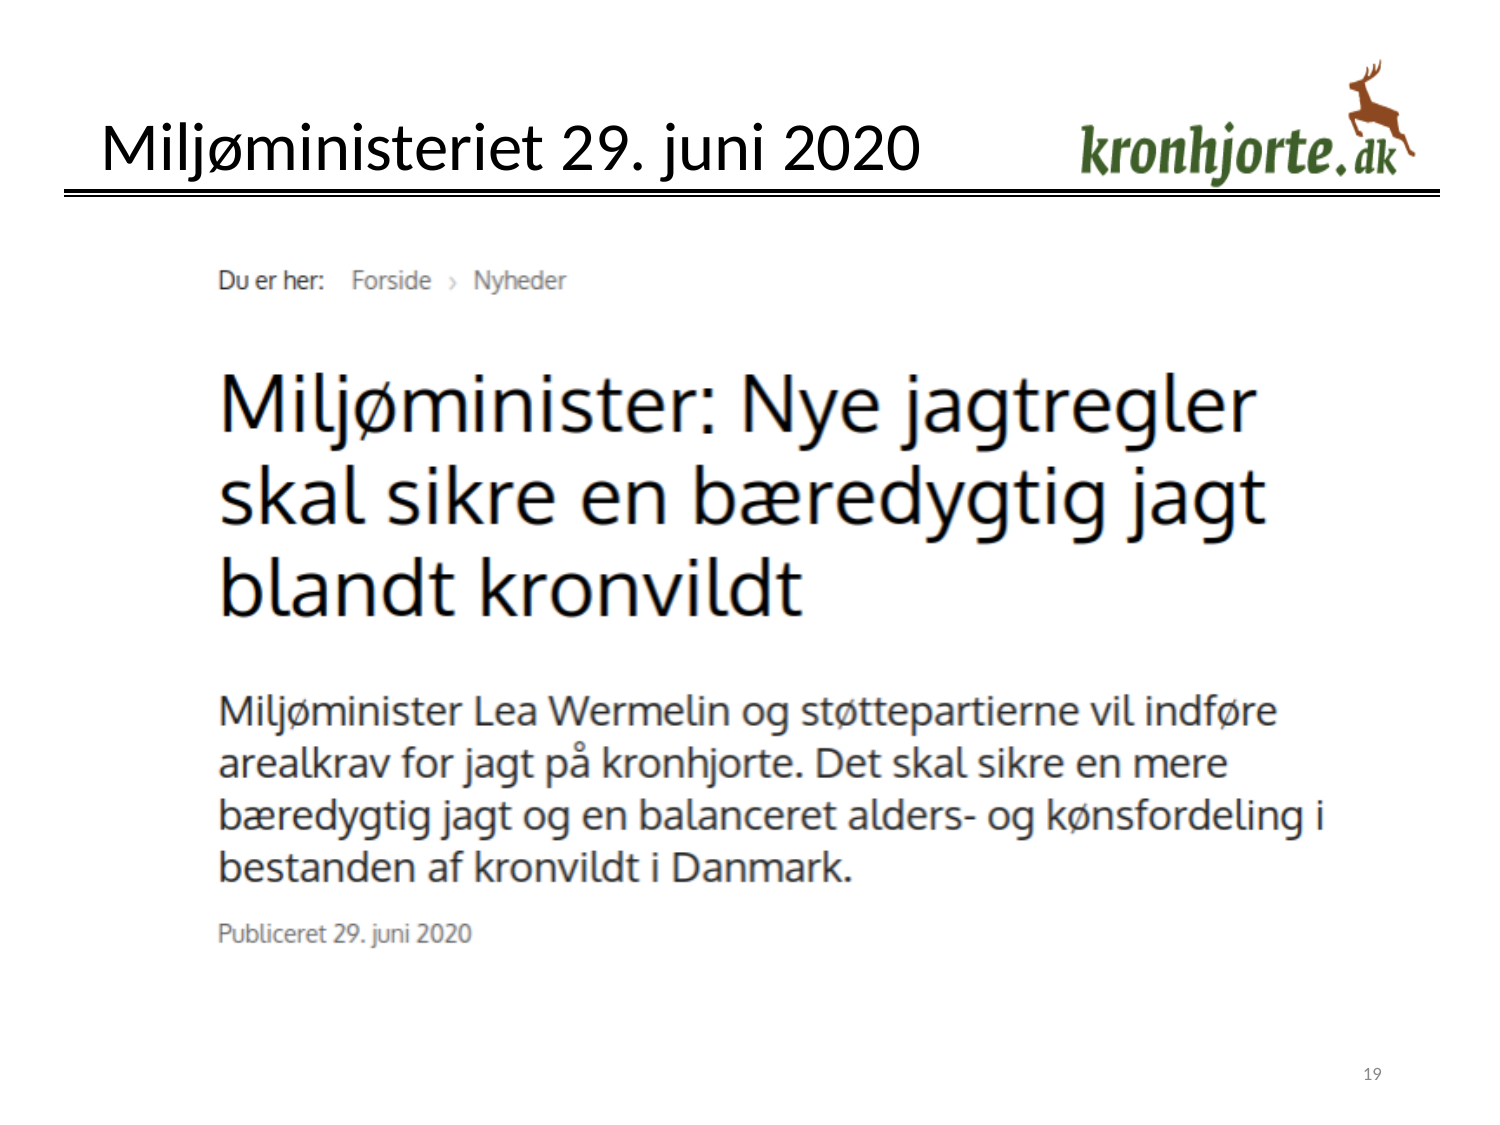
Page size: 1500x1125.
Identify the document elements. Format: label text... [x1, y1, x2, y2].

picture [102, 247, 1398, 997]
picture [1380, 58, 1417, 189]
title Miljøministeriet 29. juni 2020 [85, 39, 1380, 258]
slide_number ‹#› [1059, 1042, 1397, 1103]
